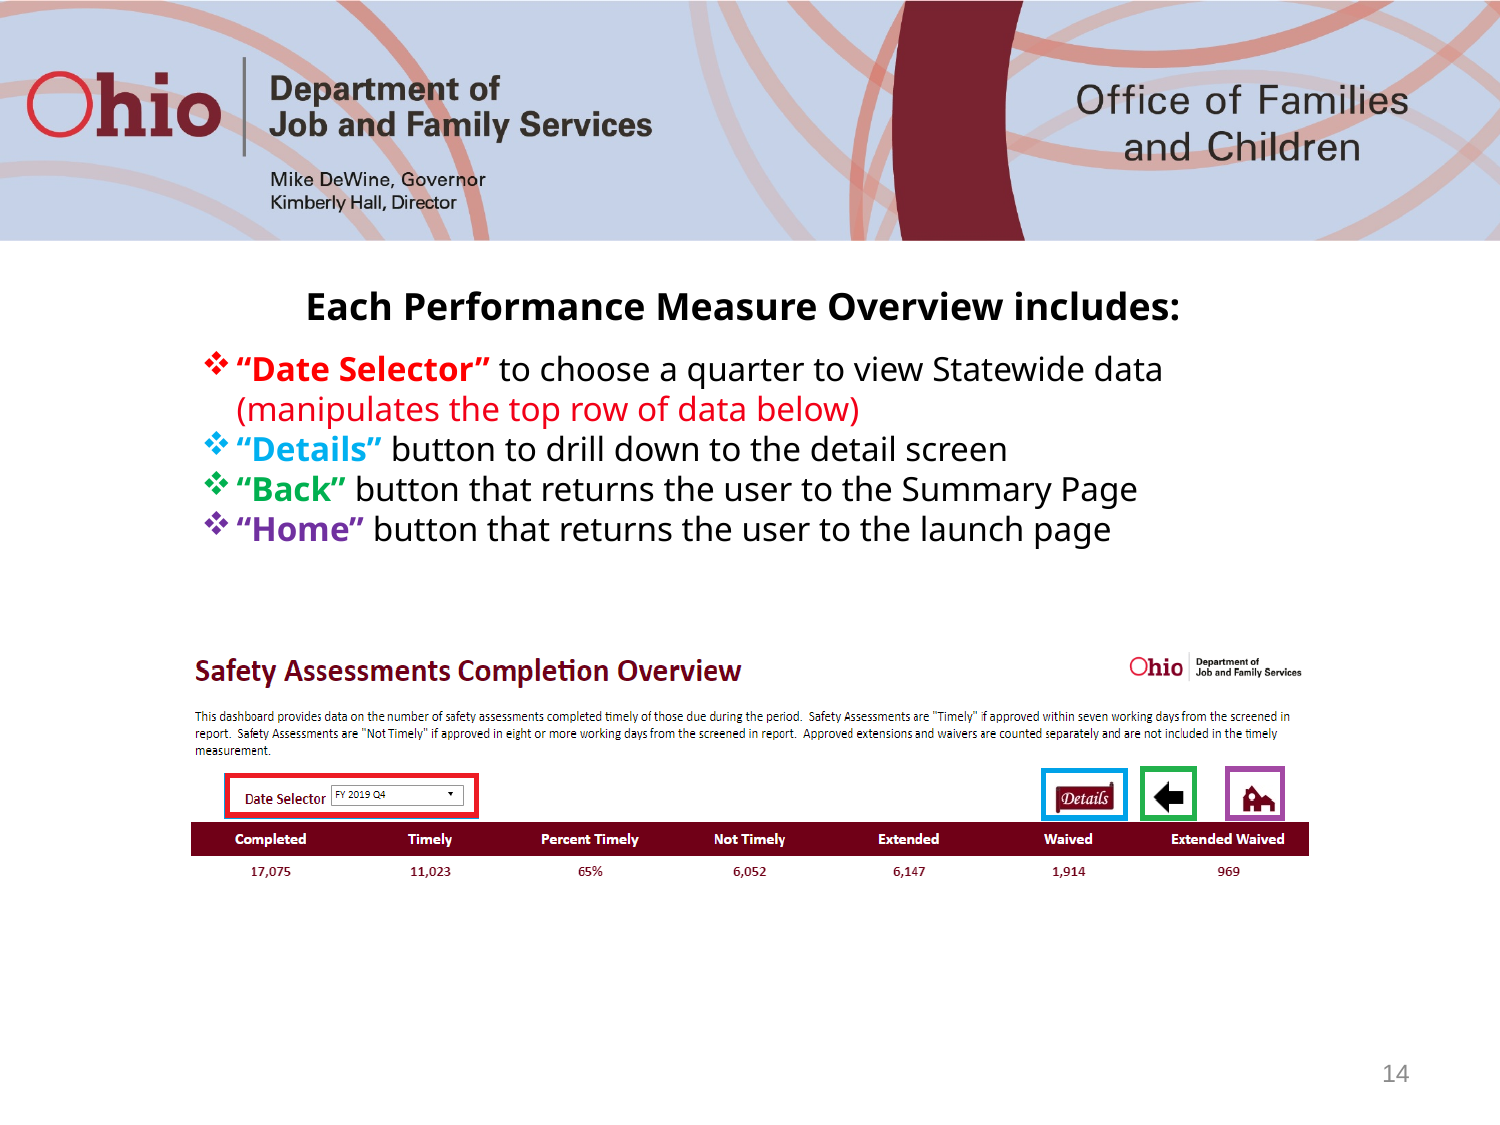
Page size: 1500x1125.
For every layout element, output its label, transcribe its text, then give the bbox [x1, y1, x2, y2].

picture [0, 0, 1500, 241]
text_box Each Performance Measure Overview includes: “Date Selector” to choose a quarter to view Statewide data (manipulates the top row of data below) “Details” button to drill down to the detail screen “Back” button that returns the user to the Summary Page “Home” button that returns the user to the launch page [186, 275, 1300, 555]
slide_number 14 [1074, 1042, 1425, 1103]
picture [186, 637, 1314, 882]
